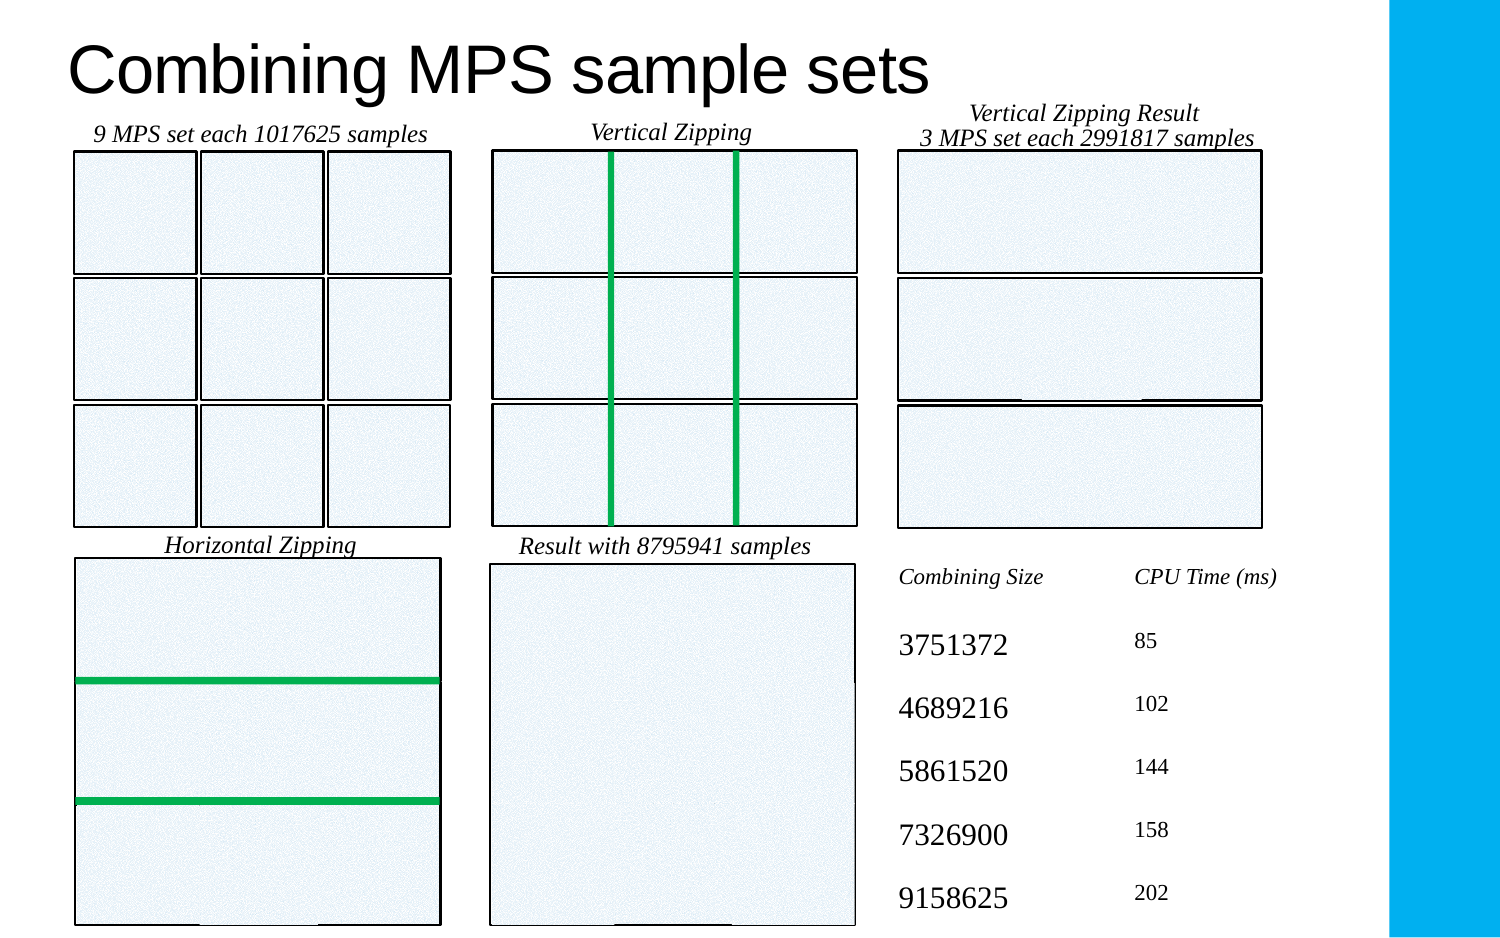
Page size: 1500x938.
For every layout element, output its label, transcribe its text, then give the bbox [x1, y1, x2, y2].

table_cell 7326900 [887, 812, 1121, 873]
table_cell 158 [1123, 812, 1357, 873]
table_cell 4689216 [887, 685, 1121, 747]
table_header CPU Time (ms) [1123, 559, 1357, 620]
title Combining MPS sample sets [52, 12, 1308, 116]
table_cell 3751372 [887, 622, 1121, 684]
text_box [73, 88, 1287, 528]
table_header Combining Size [887, 559, 1121, 620]
table_cell 102 [1123, 685, 1357, 747]
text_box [75, 521, 856, 926]
table_cell 144 [1123, 749, 1357, 810]
table_cell 5861520 [887, 749, 1121, 810]
table_cell 9158625 [887, 875, 1121, 936]
table_cell 85 [1123, 622, 1357, 684]
table_cell 202 [1123, 875, 1357, 936]
